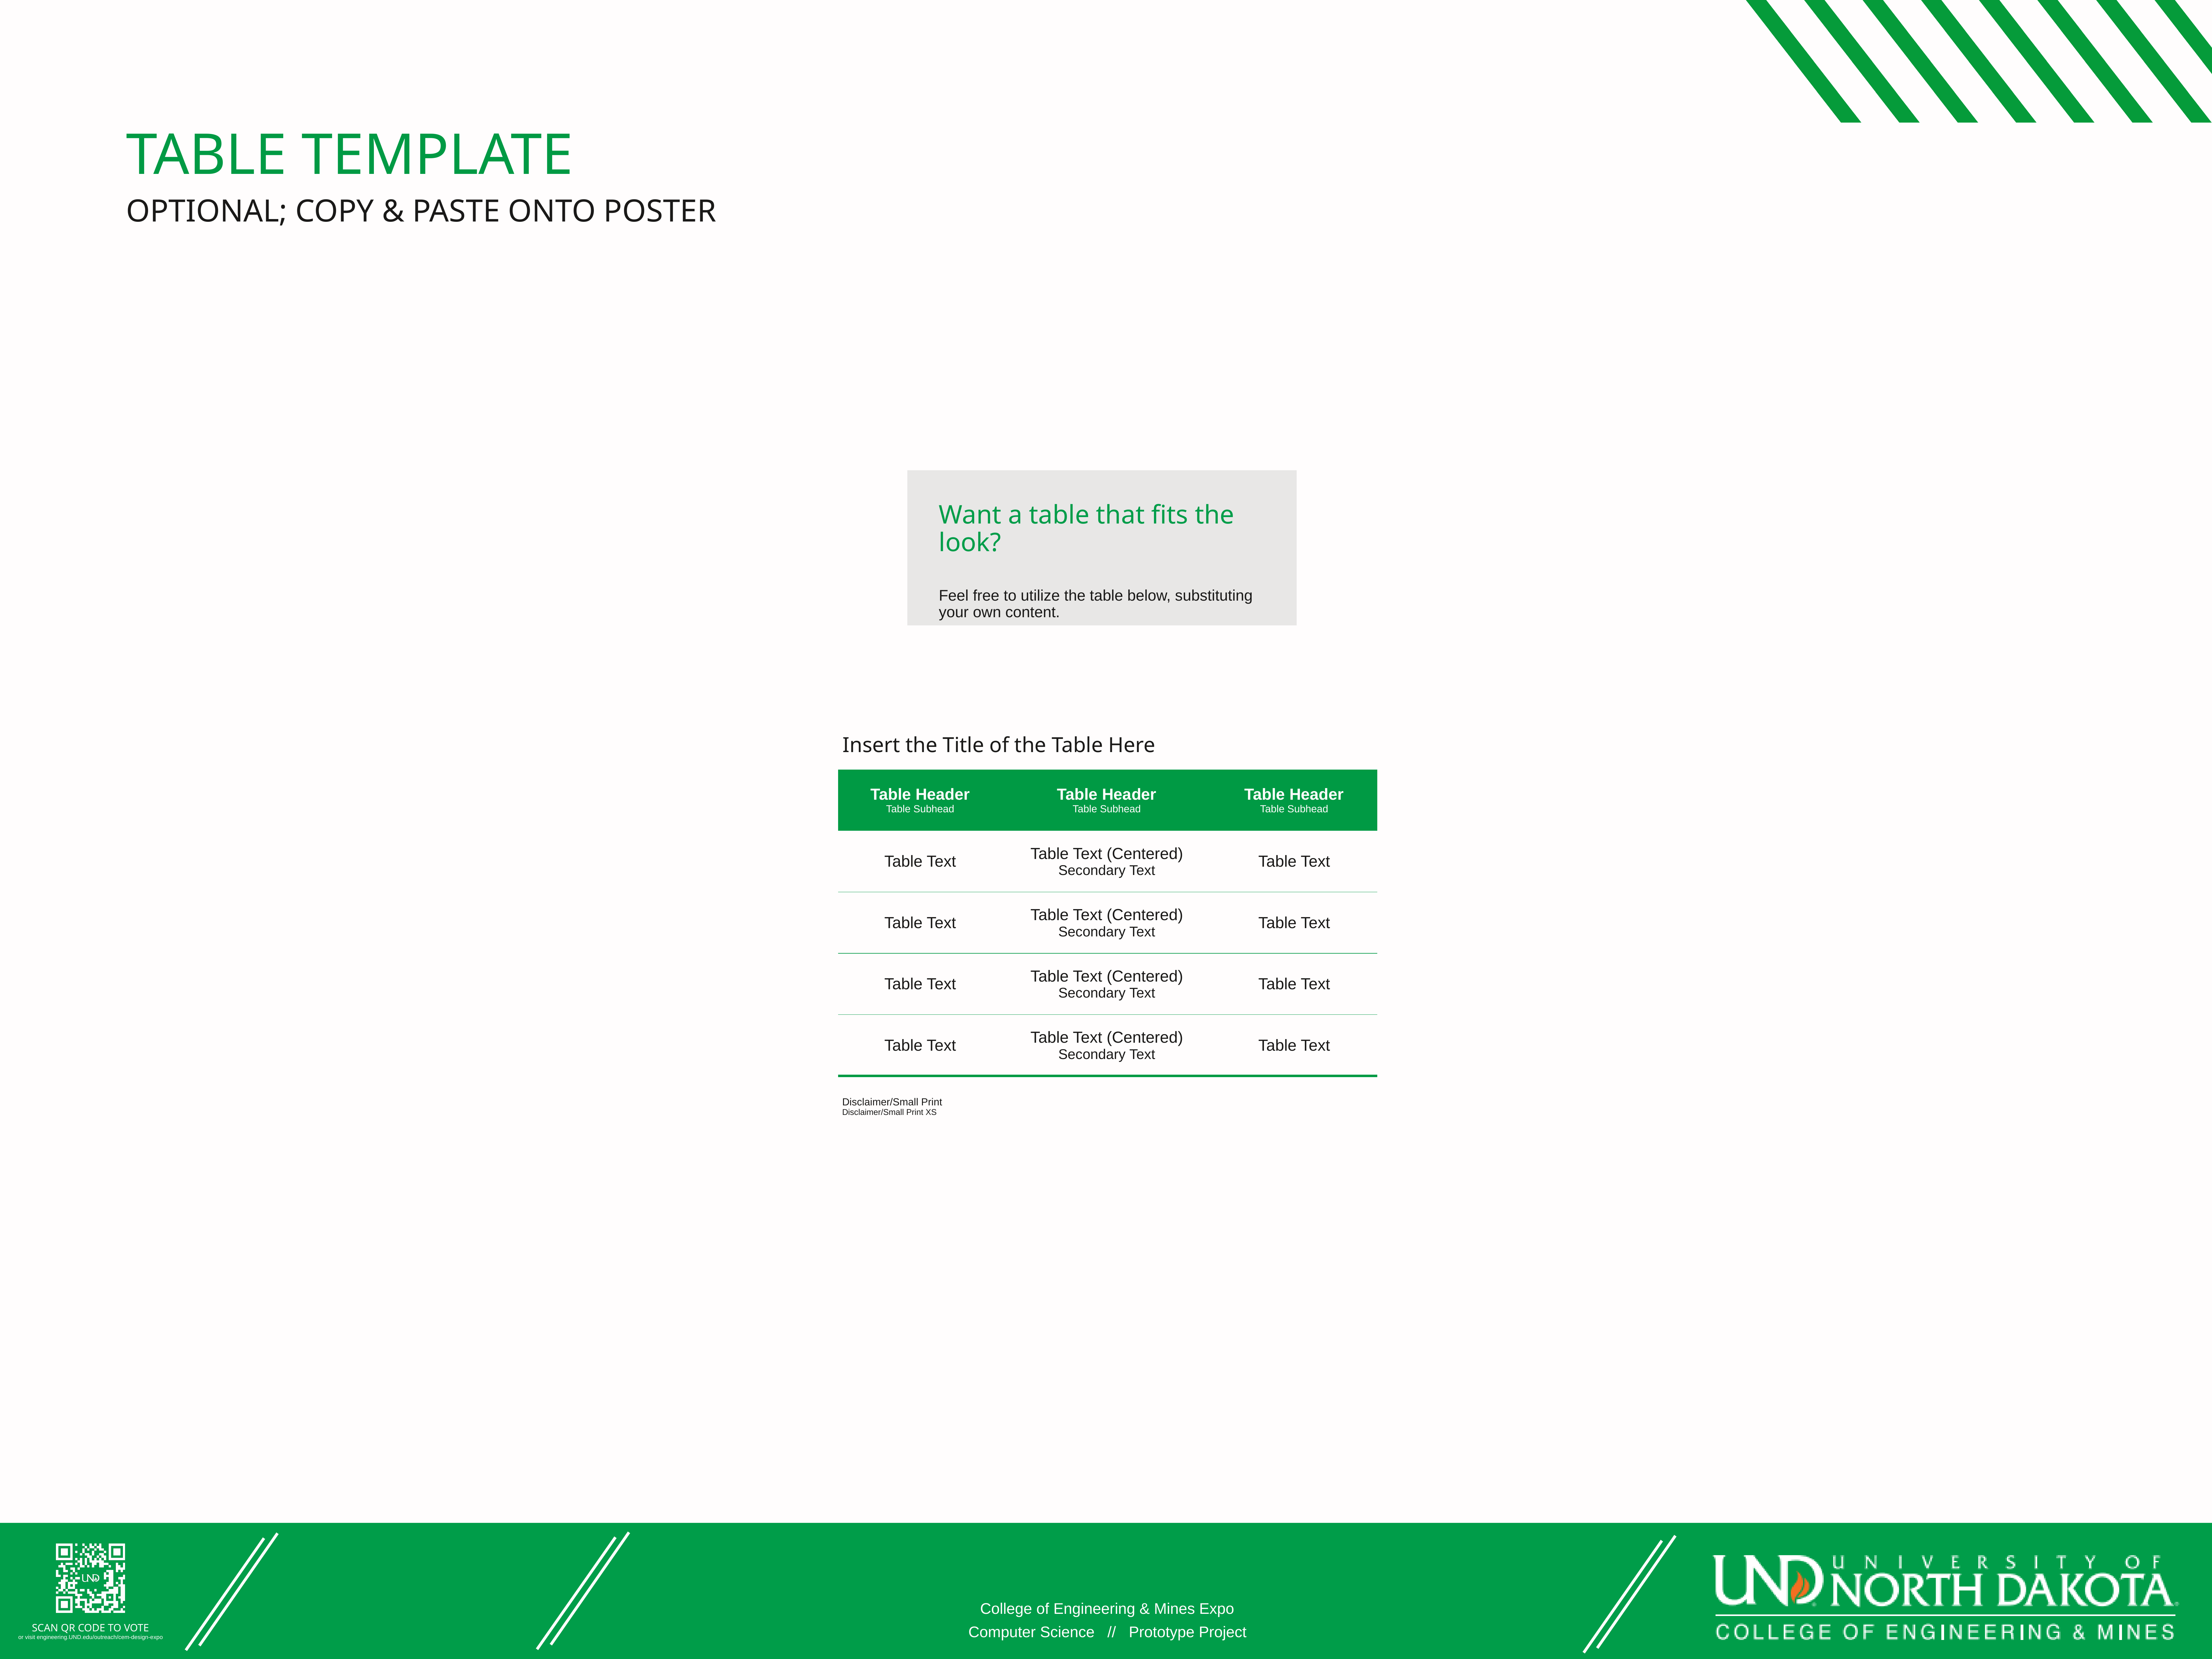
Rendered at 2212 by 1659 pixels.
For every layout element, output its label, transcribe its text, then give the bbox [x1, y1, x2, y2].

text_box Insert the Title of the Table Here [838, 729, 1377, 759]
table_cell Table Text [838, 831, 1002, 892]
table_cell Table Text [1211, 831, 1377, 892]
text_box [907, 470, 1297, 626]
table_cell Table Text [1211, 954, 1377, 1014]
list OPTIONAL; COPY & PASTE ONTO POSTER [121, 193, 2094, 246]
table_cell Table Text [1211, 1015, 1377, 1075]
table_cell Table Text (Centered) Secondary Text [1002, 954, 1211, 1014]
picture [1583, 1535, 1677, 1653]
picture [1746, 0, 2212, 123]
picture [536, 1532, 630, 1650]
title TABLE TEMPLATE [121, 123, 1746, 186]
table_cell Table Text (Centered) Secondary Text [1002, 1015, 1211, 1075]
table_header Table Header Table Subhead [838, 770, 1002, 831]
table_header Table Header Table Subhead [1002, 770, 1211, 831]
table_cell Table Text (Centered) Secondary Text [1002, 831, 1211, 892]
table_cell Table Text [838, 954, 1002, 1014]
table_header Table Header Table Subhead [1211, 770, 1377, 831]
table_cell Table Text [838, 1015, 1002, 1075]
picture [185, 1532, 279, 1651]
table_cell Disclaimer/Small Print Disclaimer/Small Print XS [838, 1077, 1377, 1137]
table_cell Table Text [838, 892, 1002, 953]
text_box Want a table that fits the look? Feel free to utilize the table below, substituting your own content. [932, 499, 1280, 641]
table_cell Table Text (Centered) Secondary Text [1002, 892, 1211, 953]
table_cell Table Text [1211, 892, 1377, 953]
